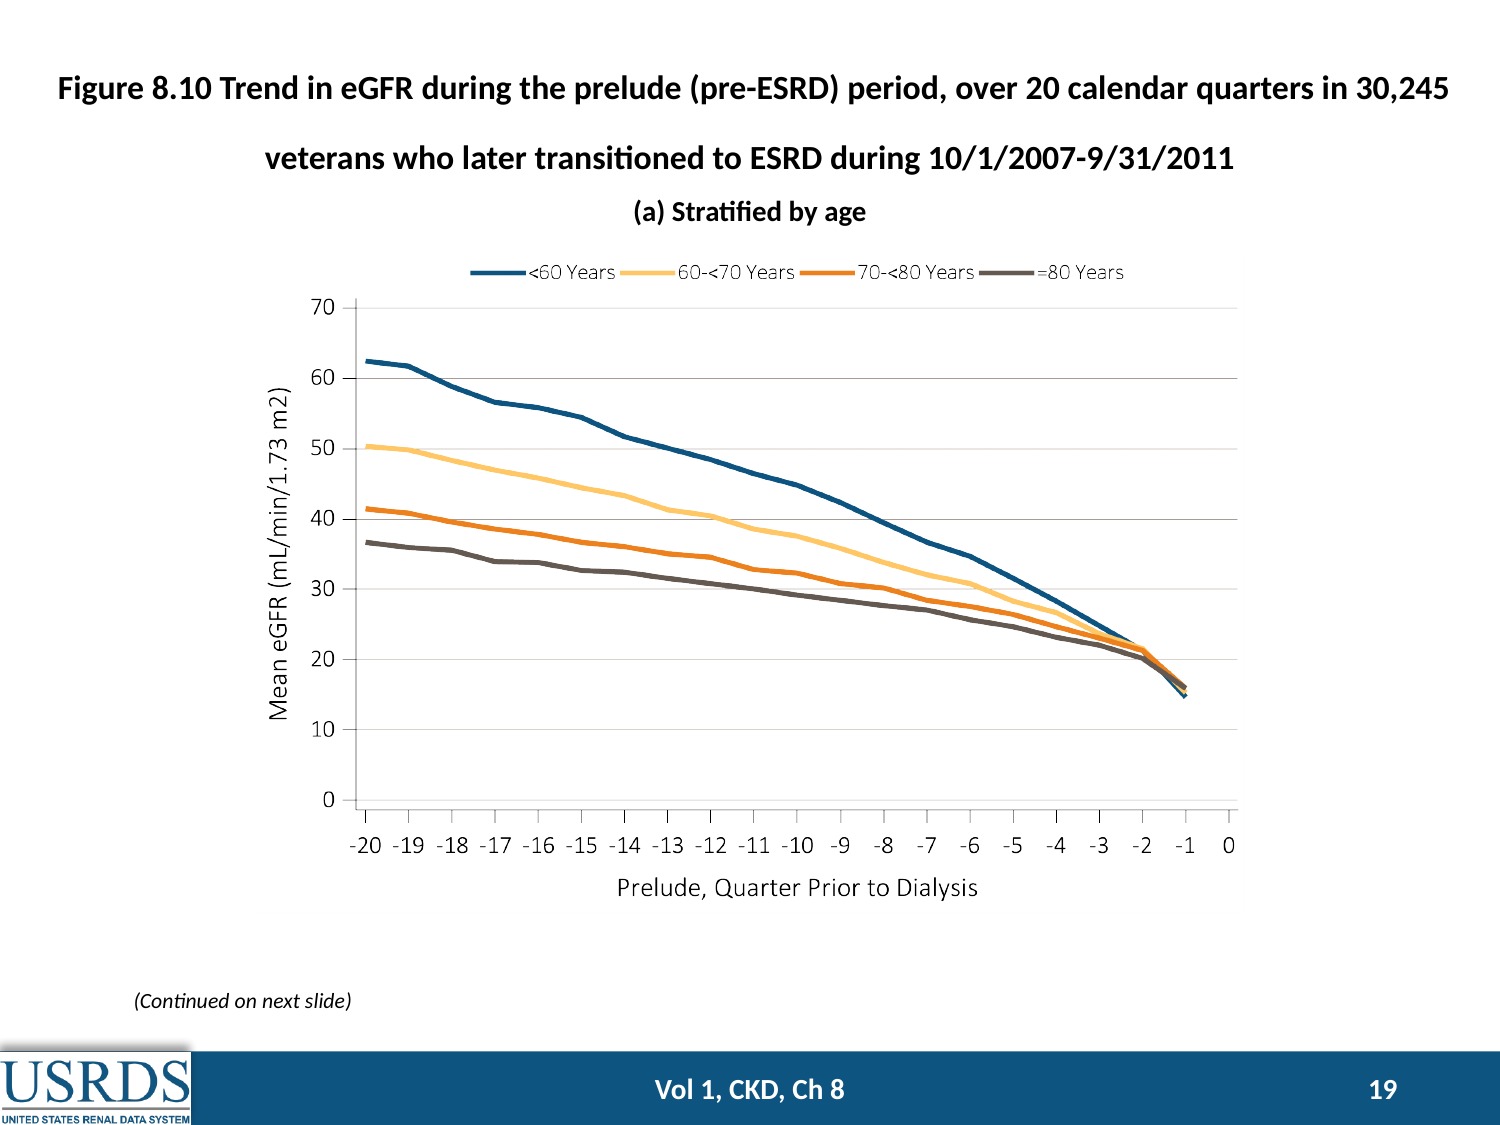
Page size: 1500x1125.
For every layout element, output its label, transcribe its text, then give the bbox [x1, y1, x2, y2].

text_box (a) Stratified by age [118, 178, 1382, 254]
footer Vol 1, CKD, Ch 8 [587, 1062, 913, 1113]
picture [0, 1051, 192, 1125]
text_box Figure 8.10 Trend in eGFR during the prelude (pre-ESRD) period, over 20 calendar quarters in 30,245 veterans who later transitioned to ESRD during 10/1/2007-9/31/2011 [0, 51, 1500, 207]
slide_number 19 [1262, 1062, 1413, 1108]
picture [255, 253, 1245, 914]
text_box (Continued on next slide) [118, 975, 1382, 1035]
